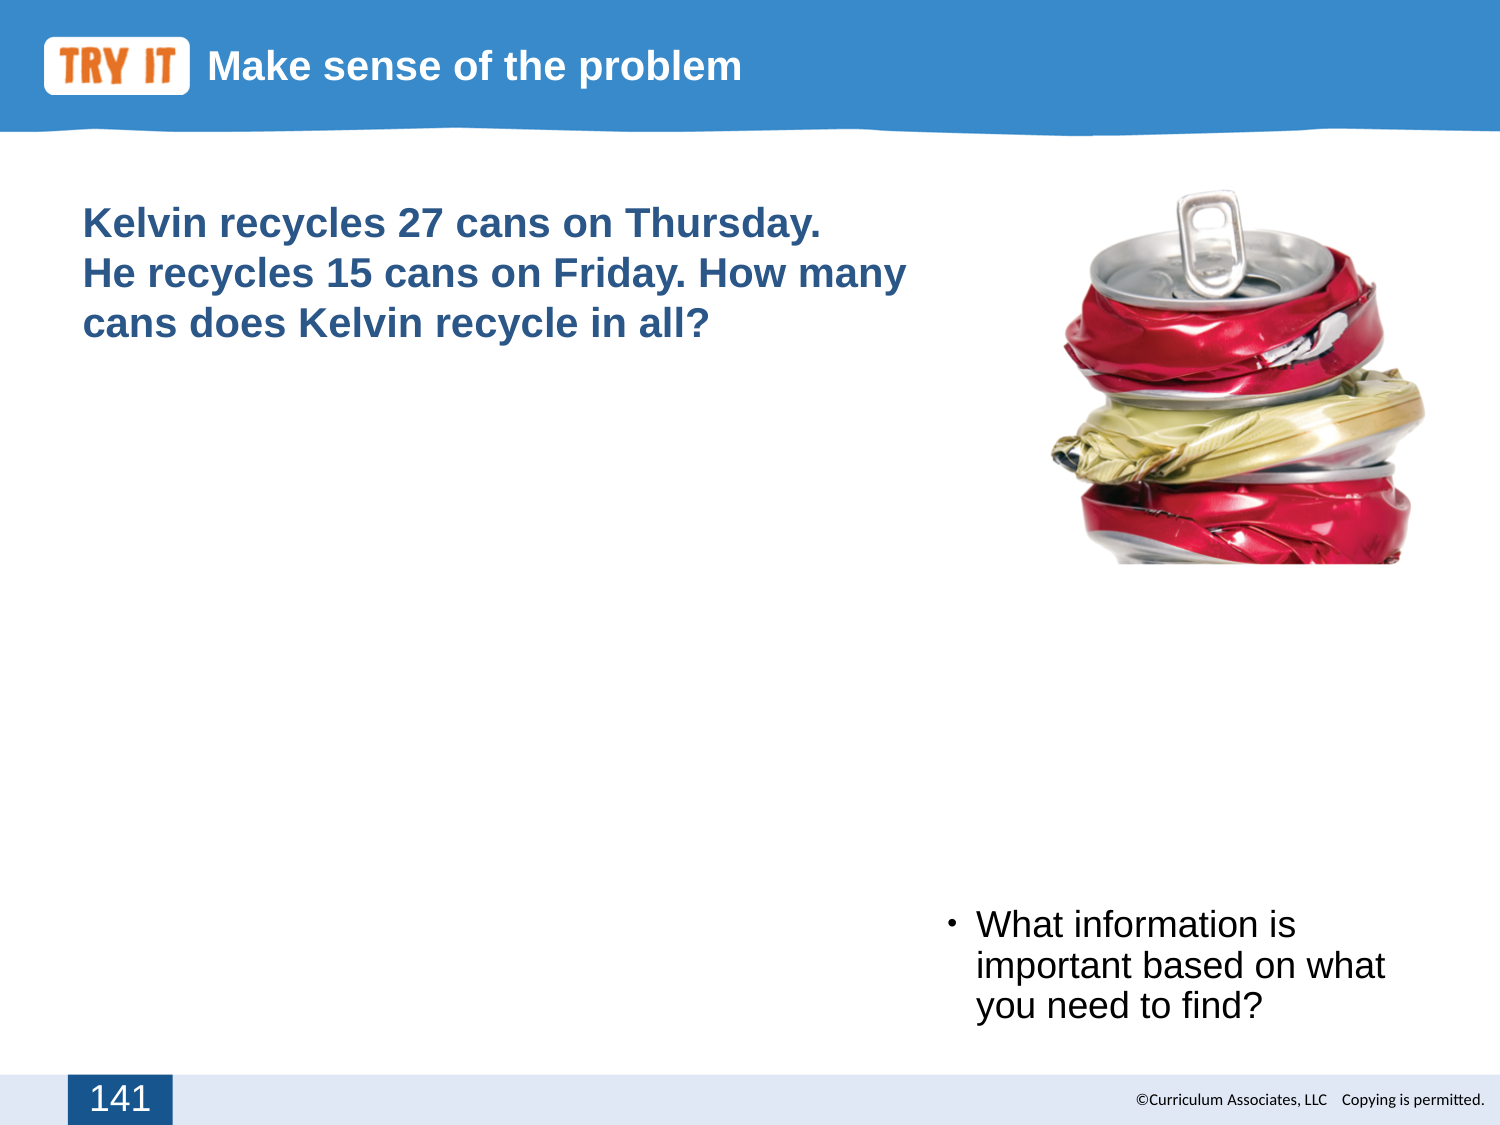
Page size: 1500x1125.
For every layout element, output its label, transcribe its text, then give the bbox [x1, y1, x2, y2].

text_box What information is important based on what you need to find? [932, 827, 1461, 1034]
picture [1042, 187, 1433, 577]
list 141 [67, 1074, 173, 1125]
list Make sense of the problem [192, 9, 1440, 125]
picture [0, 0, 1500, 139]
list Kelvin recycles 27 cans on Thursday. He recycles 15 cans on Friday. How many cans does Kelvin recycle in all? [67, 188, 968, 347]
